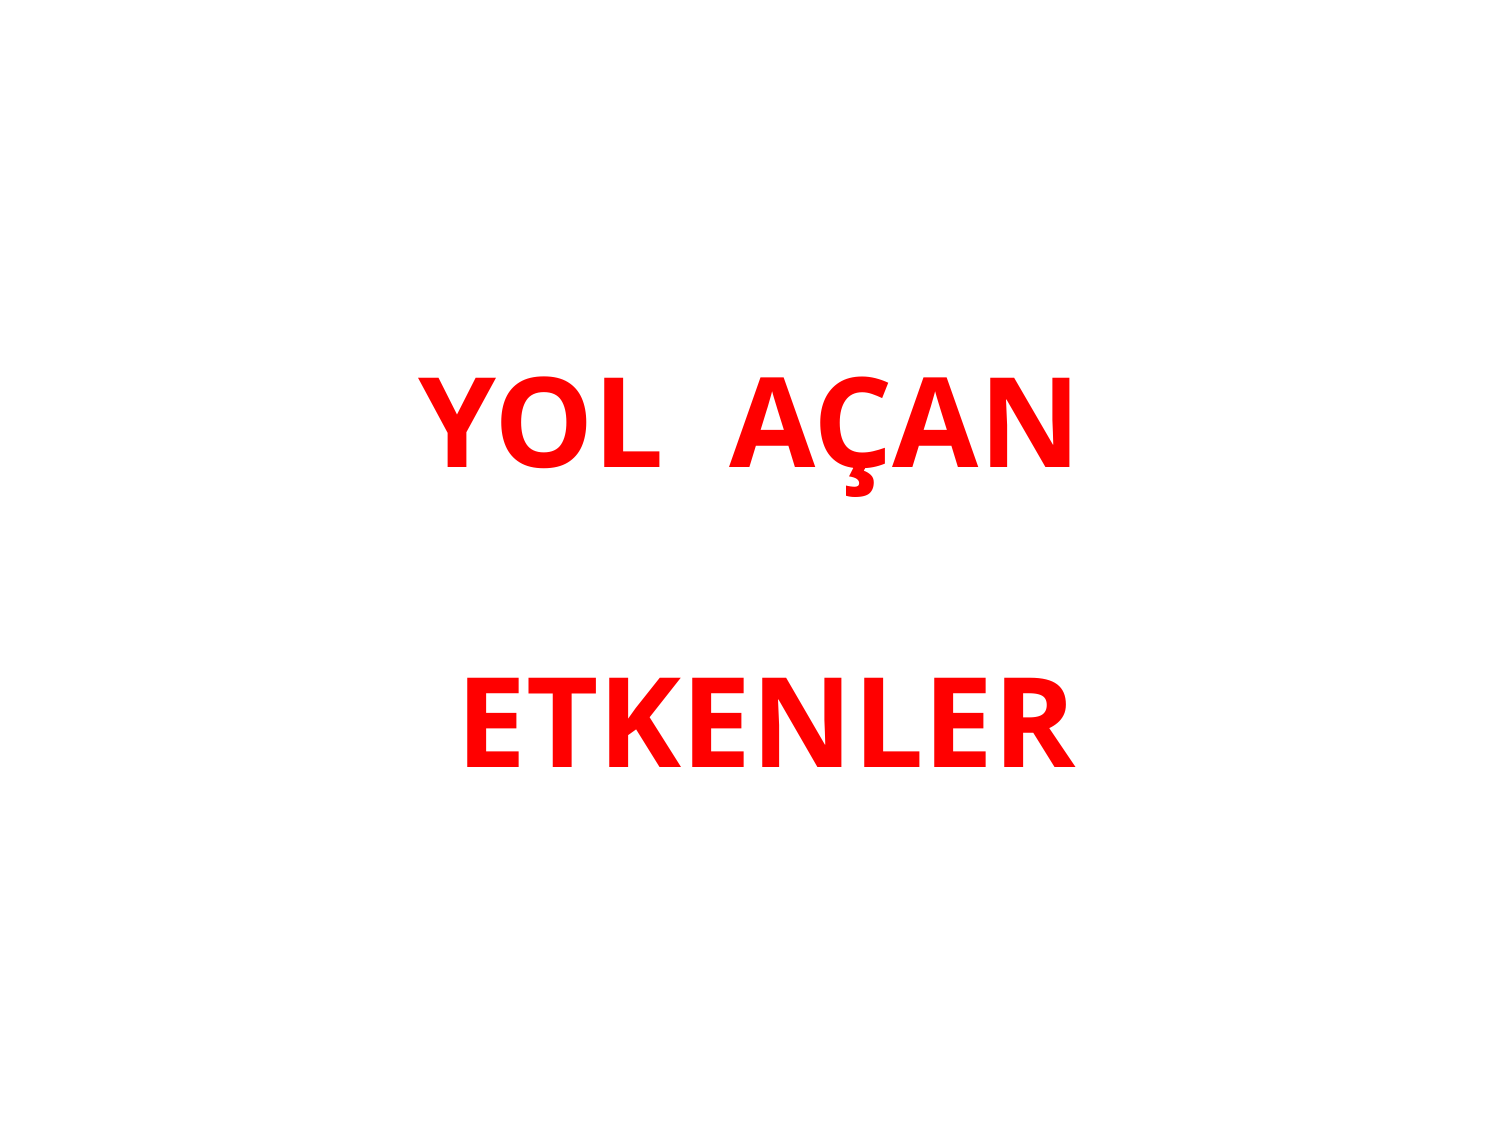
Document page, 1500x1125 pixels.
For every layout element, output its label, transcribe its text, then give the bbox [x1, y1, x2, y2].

title YOL AÇAN ETKENLER [75, 45, 1425, 1090]
